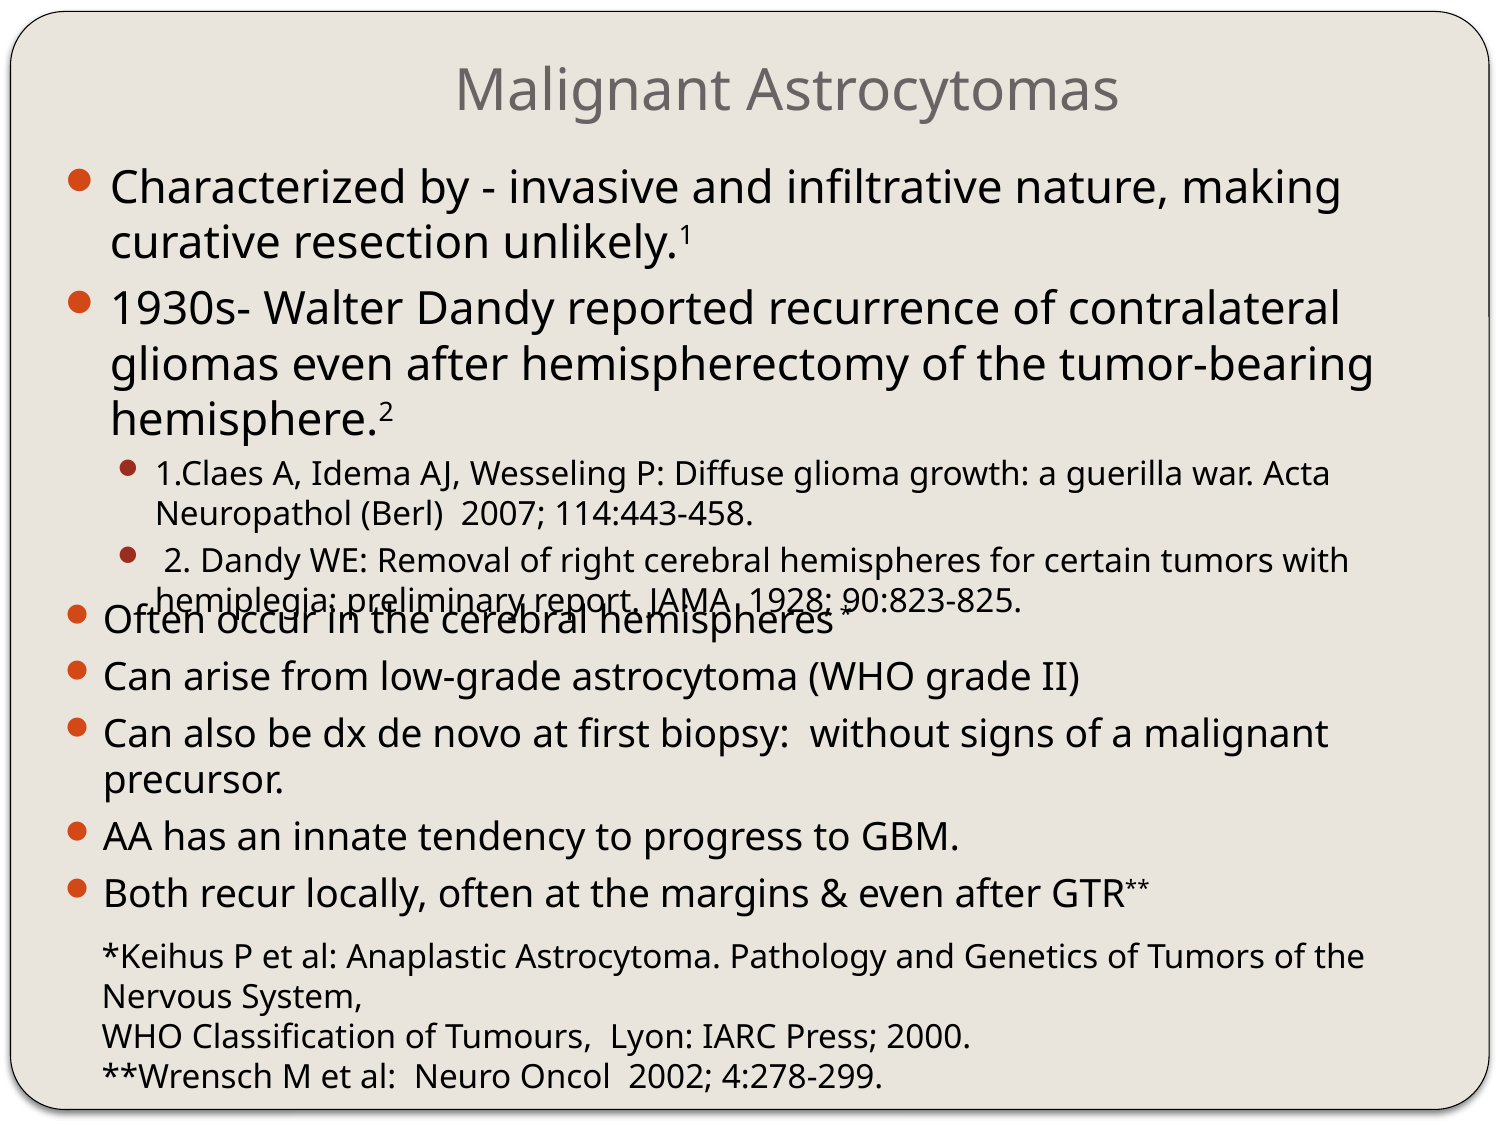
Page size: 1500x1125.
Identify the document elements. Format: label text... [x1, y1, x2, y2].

list Characterized by - invasive and infiltrative nature, making curative resection unlikely.1 1930s- Walter Dandy reported recurrence of contralateral gliomas even after hemispherectomy of the tumor-bearing hemisphere.2 1.Claes A, Idema AJ, Wesseling P: Diffuse glioma growth: a guerilla war. Acta Neuropathol (Berl) 2007; 114:443-458. 2. Dandy WE: Removal of right cerebral hemispheres for certain tumors with hemiplegia: preliminary report. JAMA 1928; 90:823-825. [50, 149, 1450, 587]
text_box Often occur in the cerebral hemispheres * Can arise from low-grade astrocytoma (WHO grade II) Can also be dx de novo at first biopsy: without signs of a malignant precursor. AA has an innate tendency to progress to GBM. Both recur locally, often at the margins & even after GTR** [49, 587, 1463, 925]
title Malignant Astrocytomas [150, 45, 1425, 138]
text_box *Keihus P et al: Anaplastic Astrocytoma. Pathology and Genetics of Tumors of the Nervous System, WHO Classification of Tumours, Lyon: IARC Press; 2000. **Wrensch M et al: Neuro Oncol 2002; 4:278-299. [86, 928, 1475, 1125]
